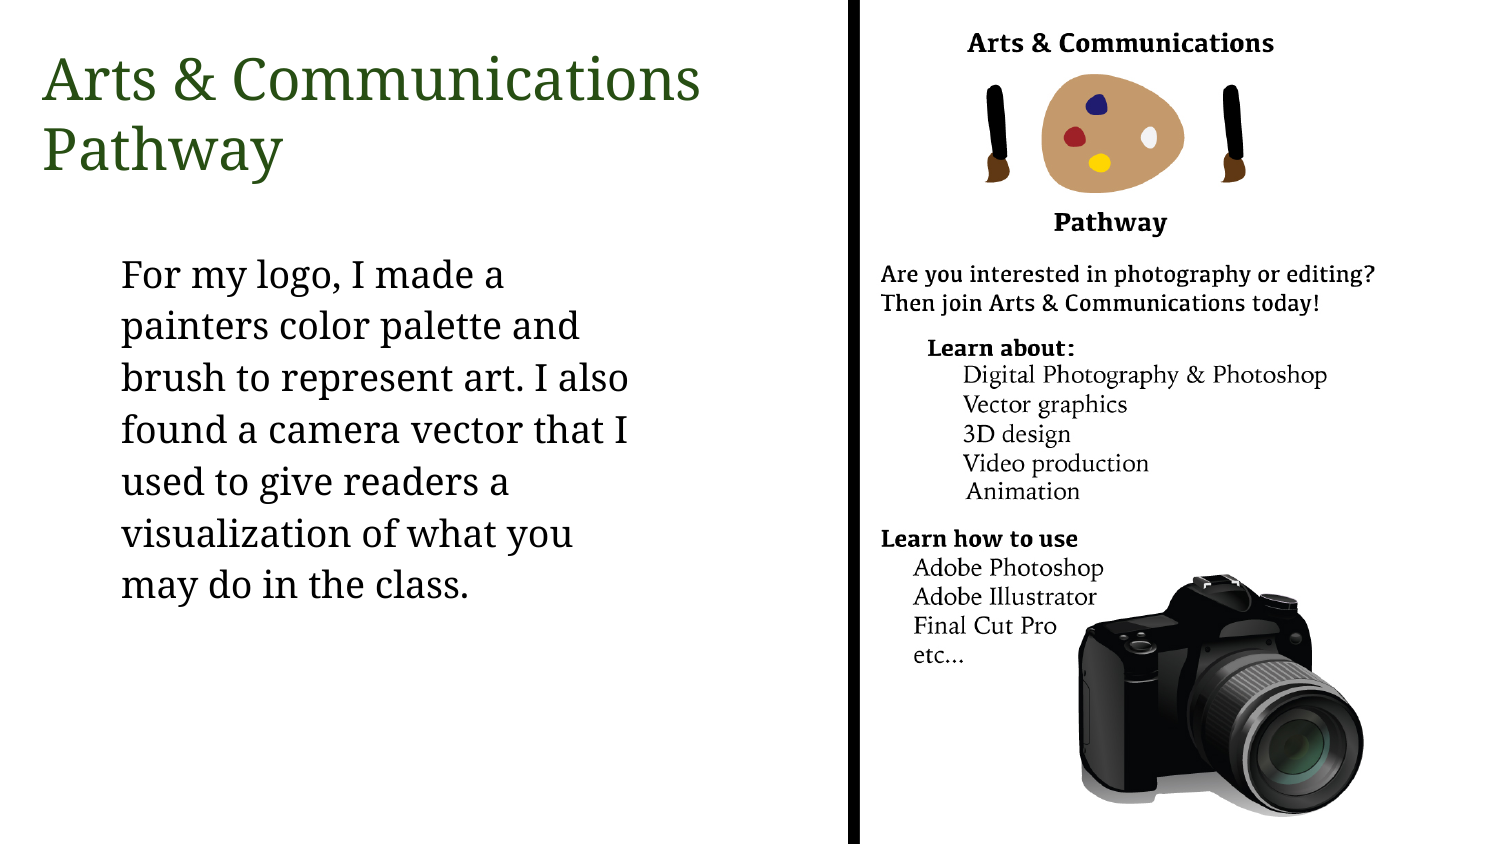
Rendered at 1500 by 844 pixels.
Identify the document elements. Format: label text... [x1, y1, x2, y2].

title Arts & Communications Pathway [27, 27, 719, 195]
list For my logo, I made a painters color palette and brush to represent art. I also found a camera vector that I used to give readers a visualization of what you may do in the class. [106, 229, 666, 784]
picture [847, 0, 1395, 844]
